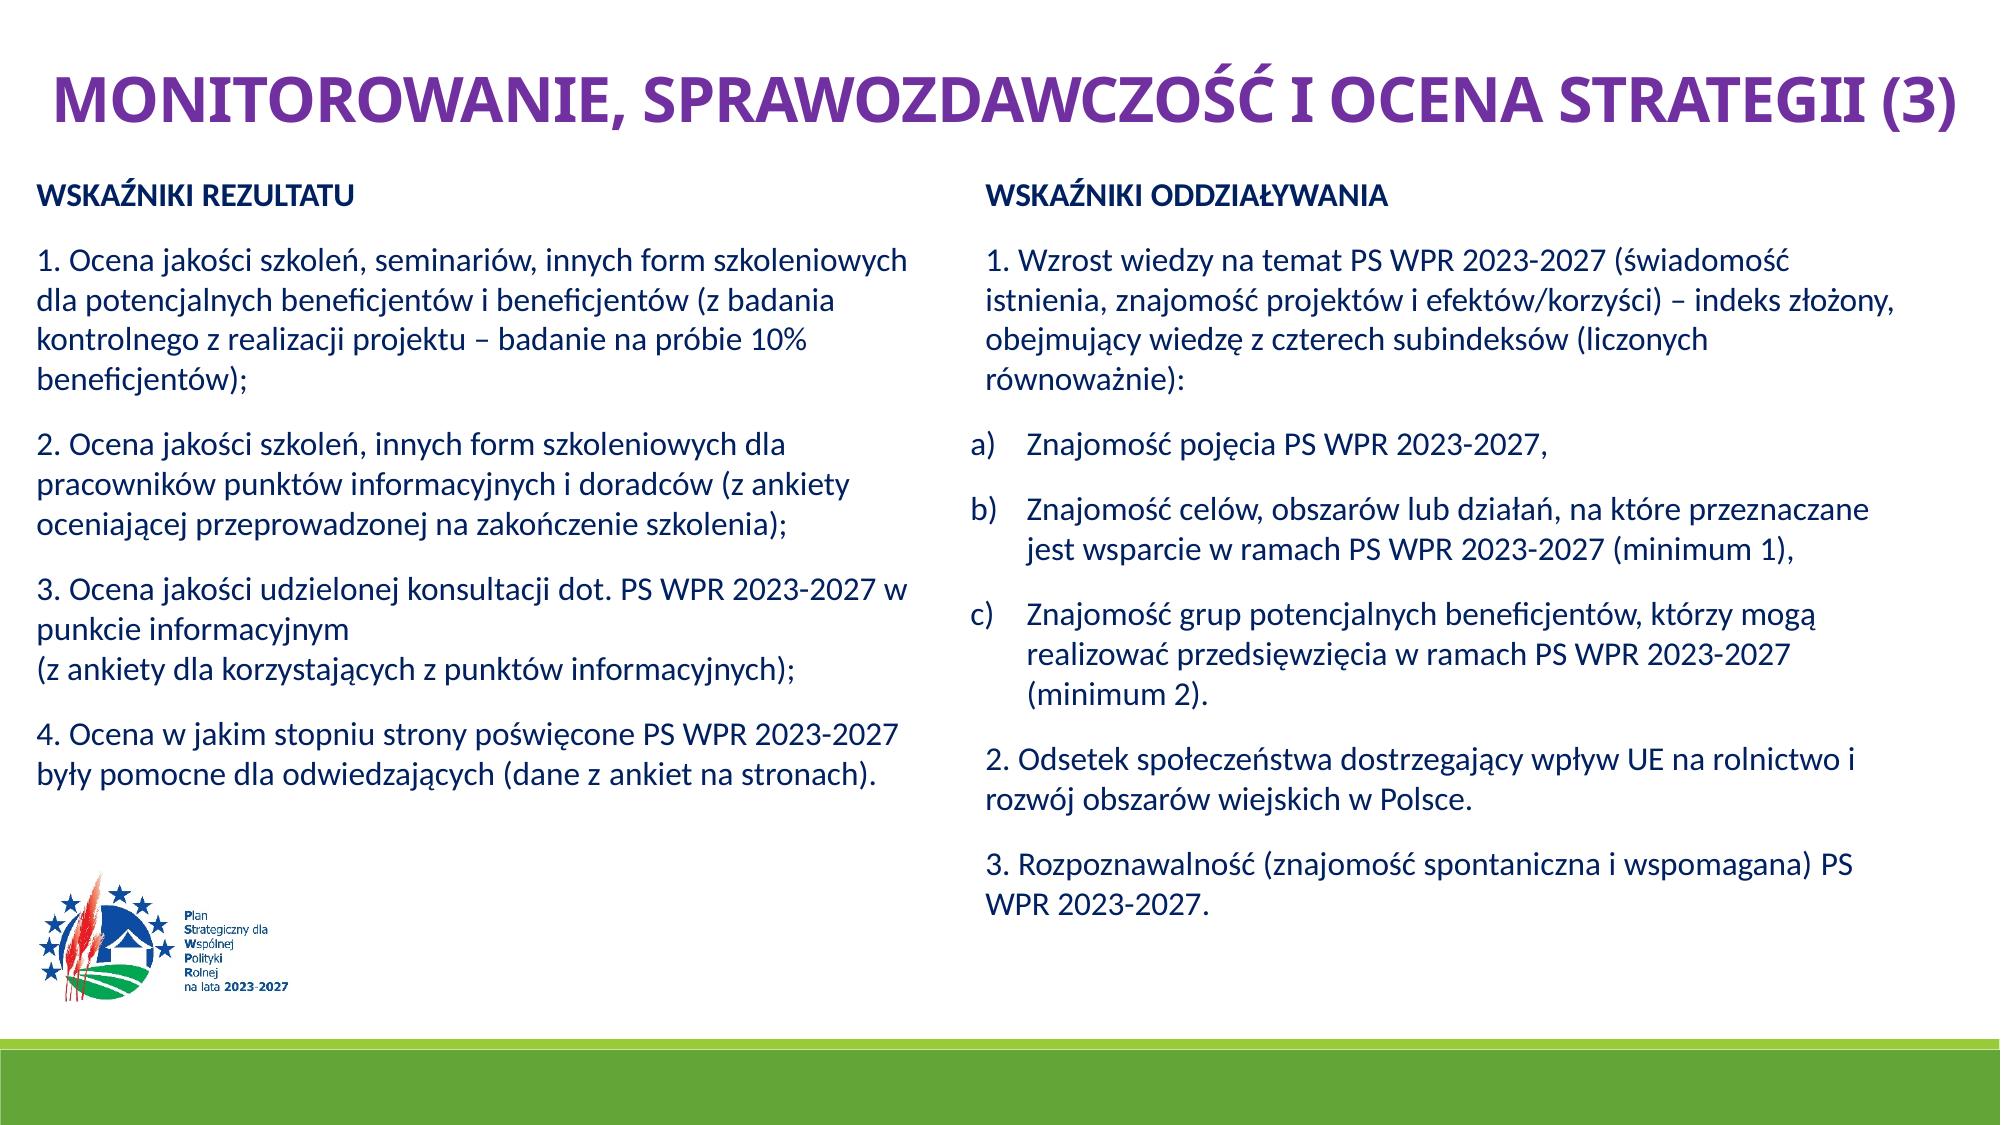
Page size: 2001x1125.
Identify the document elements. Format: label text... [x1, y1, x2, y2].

list WSKAŹNIKI ODDZIAŁYWANIA 1. Wzrost wiedzy na temat PS WPR 2023-2027 (świadomość istnienia, znajomość projektów i efektów/korzyści) – indeks złożony, obejmujący wiedzę z czterech subindeksów (liczonych równoważnie): Znajomość pojęcia PS WPR 2023-2027, Znajomość celów, obszarów lub działań, na które przeznaczane jest wsparcie w ramach PS WPR 2023-2027 (minimum 1), Znajomość grup potencjalnych beneficjentów, którzy mogą realizować przedsięwzięcia w ramach PS WPR 2023-2027 (minimum 2). 2. Odsetek społeczeństwa dostrzegający wpływ UE na rolnictwo i rozwój obszarów wiejskich w Polsce. 3. Rozpoznawalność (znajomość spontaniczna i wspomagana) PS WPR 2023-2027. [970, 165, 1914, 992]
picture [36, 869, 292, 1004]
title MONITOROWANIE, SPRAWOZDAWCZOŚĆ I OCENA STRATEGII (3) [36, 47, 2000, 143]
list WSKAŹNIKI REZULTATU 1. Ocena jakości szkoleń, seminariów, innych form szkoleniowych dla potencjalnych beneficjentów i beneficjentów (z badania kontrolnego z realizacji projektu – badanie na próbie 10% beneficjentów); 2. Ocena jakości szkoleń, innych form szkoleniowych dla pracowników punktów informacyjnych i doradców (z ankiety oceniającej przeprowadzonej na zakończenie szkolenia); 3. Ocena jakości udzielonej konsultacji dot. PS WPR 2023-2027 w punkcie informacyjnym (z ankiety dla korzystających z punktów informacyjnych); 4. Ocena w jakim stopniu strony poświęcone PS WPR 2023-2027 były pomocne dla odwiedzających (dane z ankiet na stronach). [21, 165, 948, 1029]
